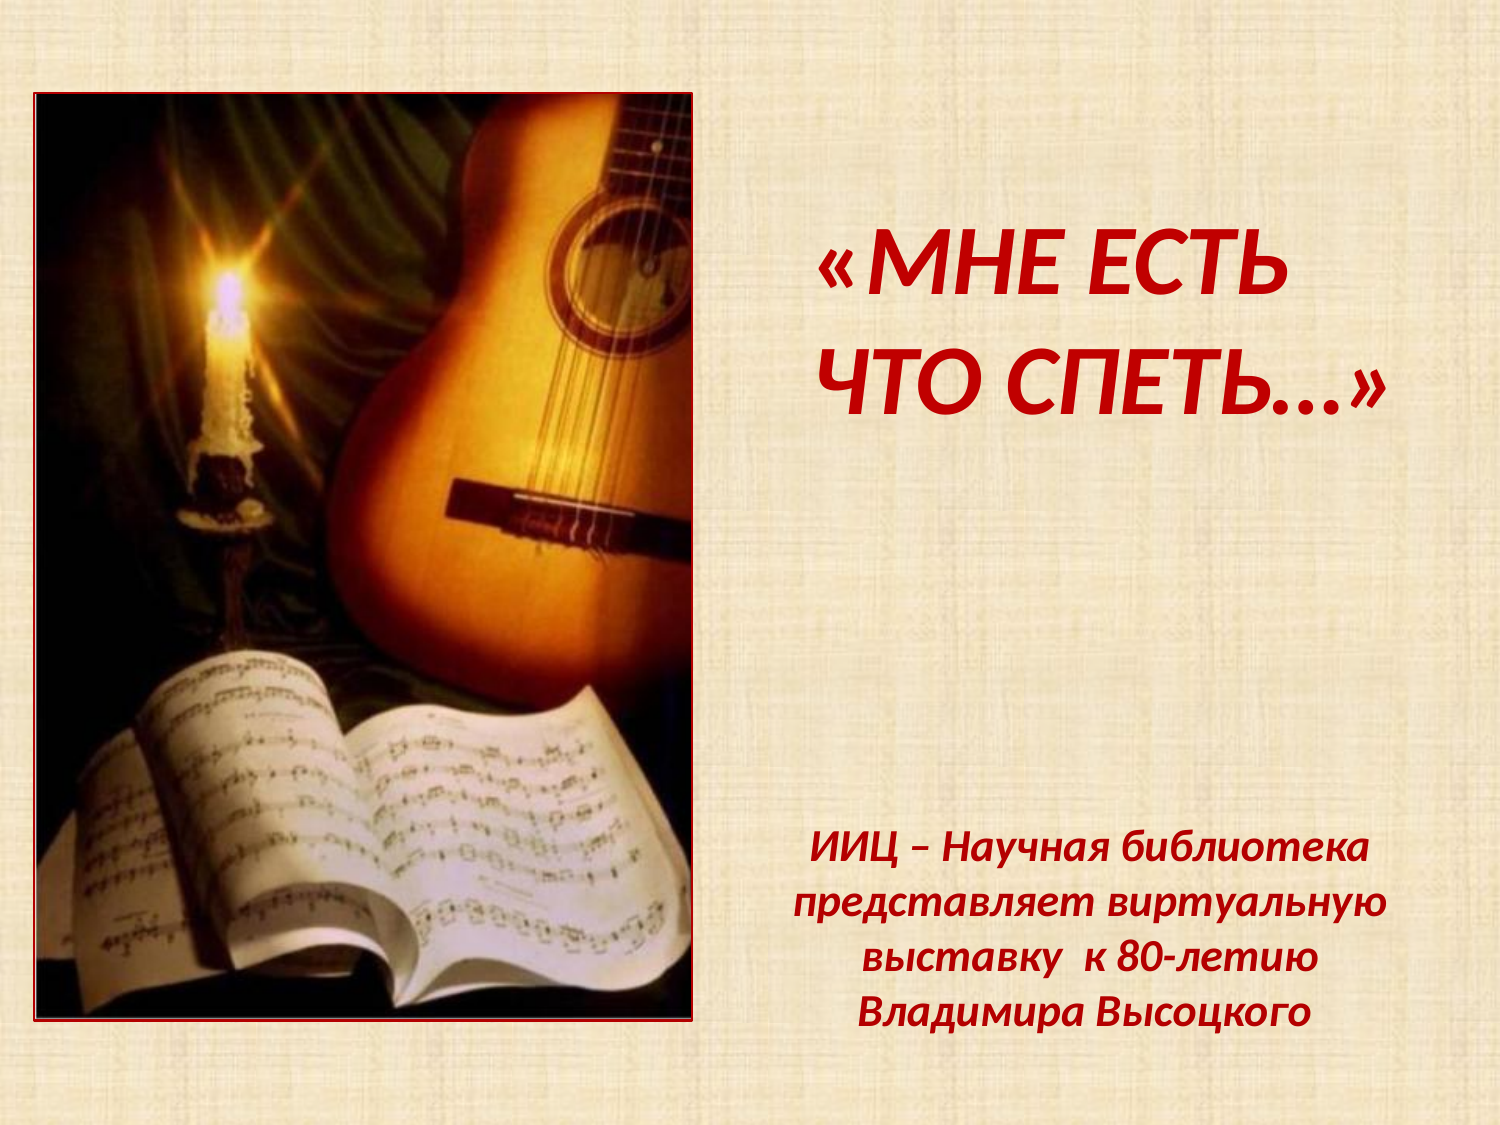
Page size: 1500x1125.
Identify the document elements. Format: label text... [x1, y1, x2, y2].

picture [34, 93, 692, 1020]
text_box «МНЕ ЕСТЬ ЧТО СПЕТЬ…» [796, 187, 1430, 443]
text_box ИИЦ – Научная библиотека представляет виртуальную выставку к 80-летию Владимира Высоцкого [761, 808, 1418, 1044]
